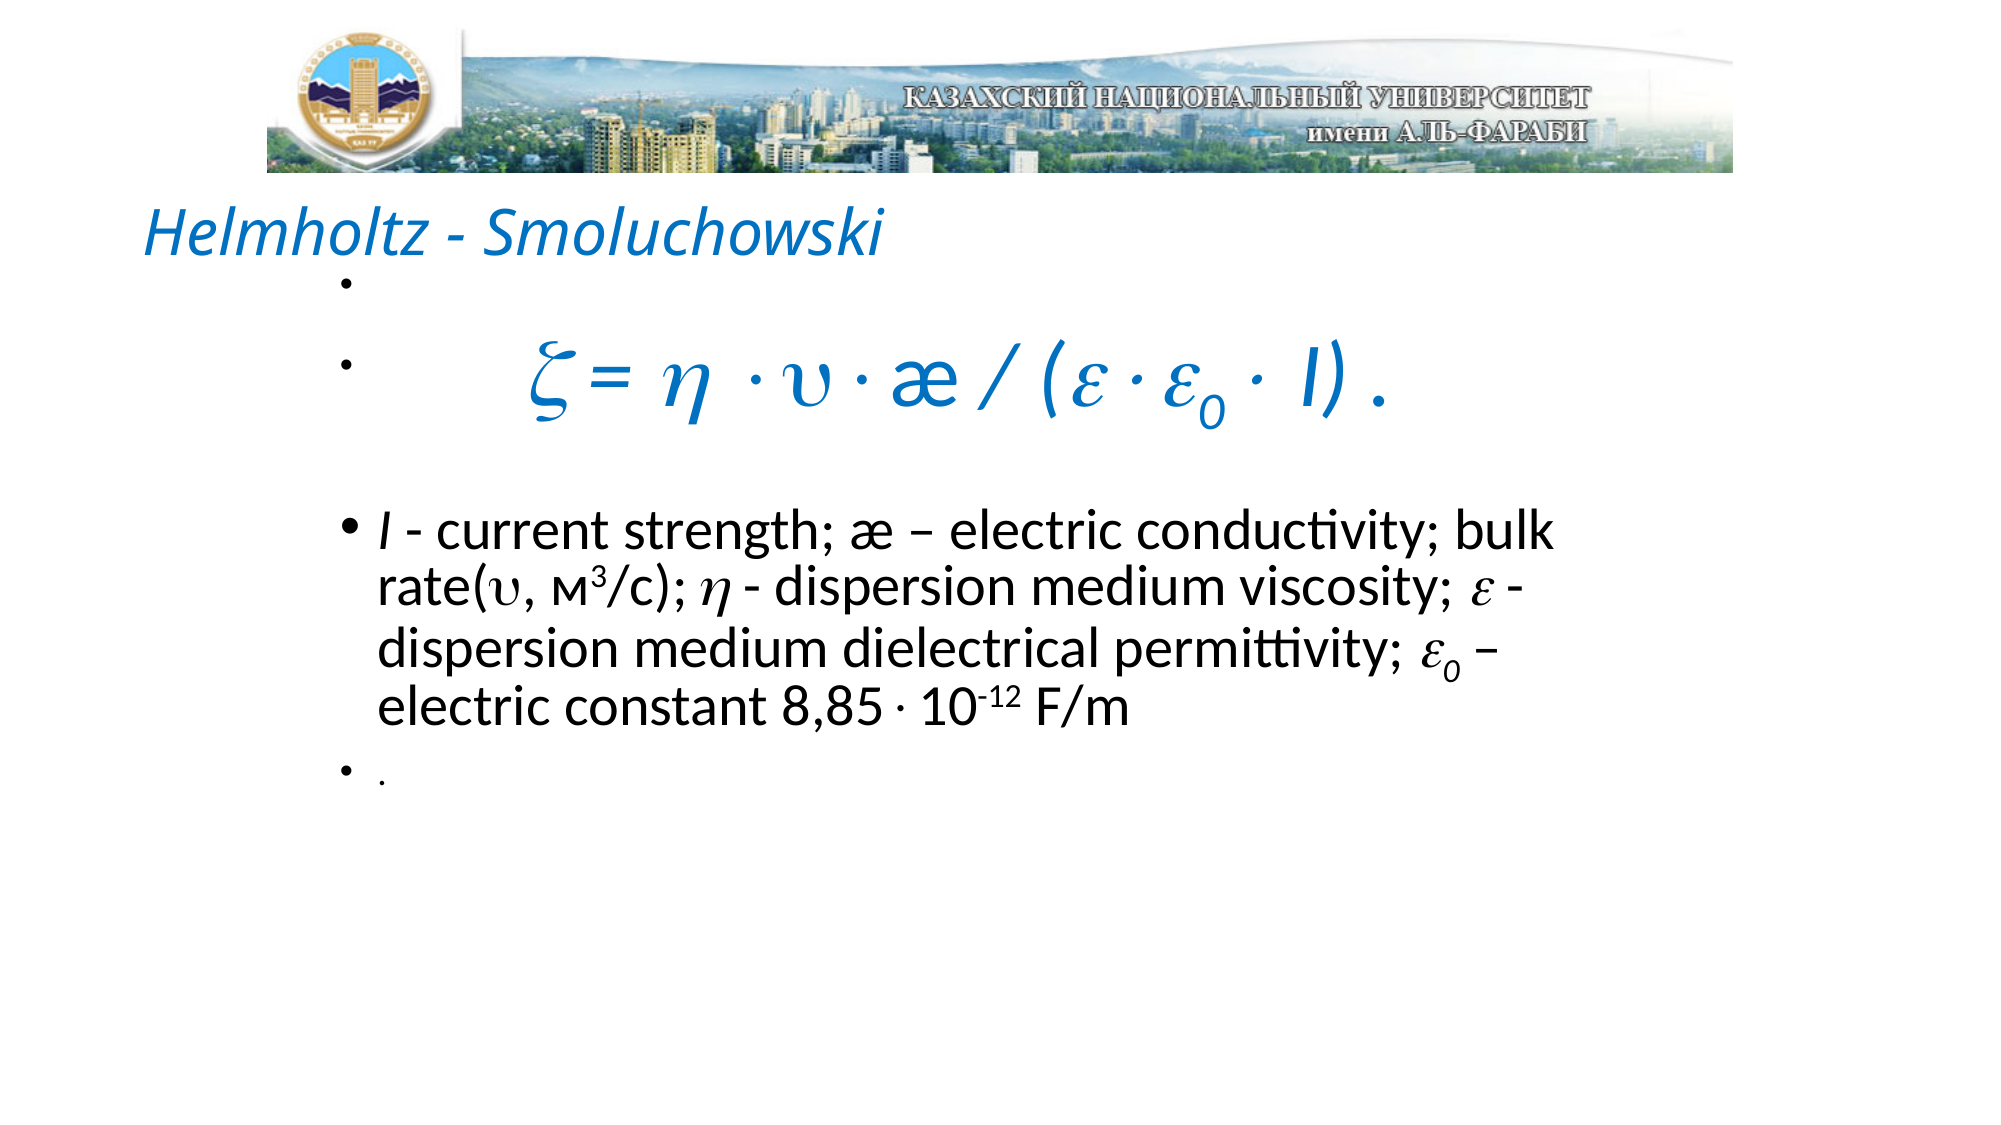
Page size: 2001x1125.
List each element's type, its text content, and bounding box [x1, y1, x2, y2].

list  =  æ / (0 I) . I - current strength; æ – electric conductivity; bulk rate(, м3/с);  - dispersion medium viscosity;  - dispersion medium dielectrical permittivity; 0 – electric constant 8,8510-12 F/m . [324, 262, 1688, 1063]
title Helmholtz - Smoluchowski [127, 192, 1863, 278]
picture [267, 27, 1733, 173]
